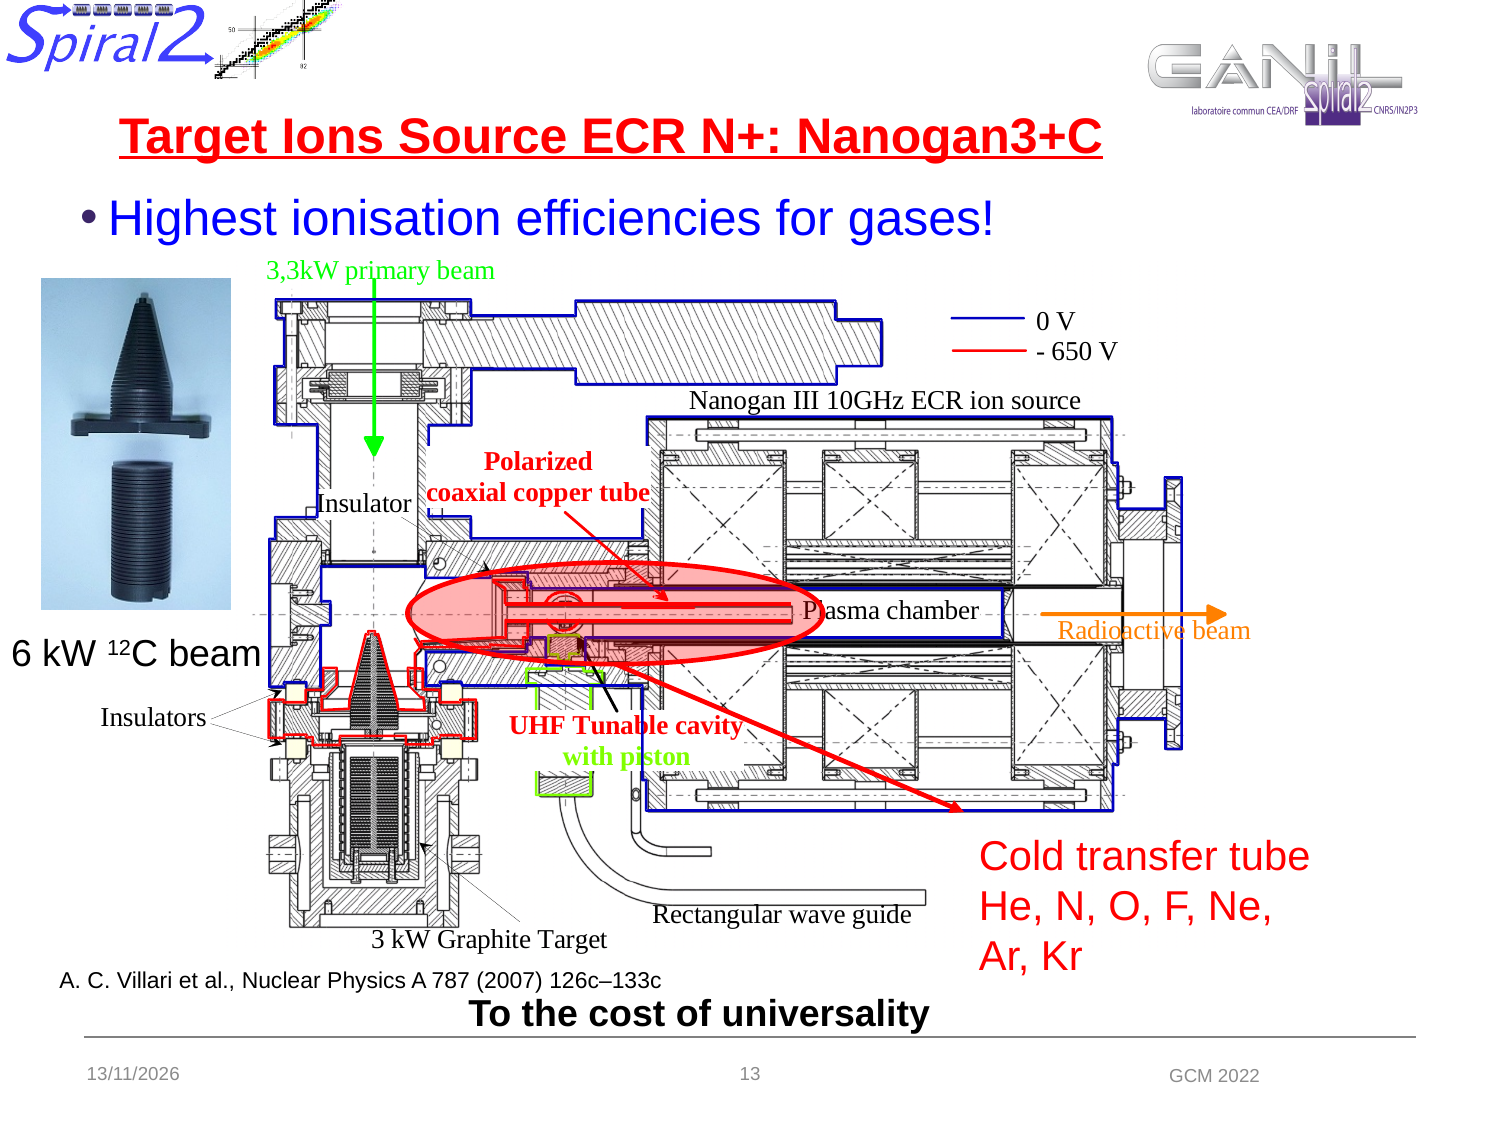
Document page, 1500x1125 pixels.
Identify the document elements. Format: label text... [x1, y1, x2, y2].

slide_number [71, 1042, 410, 1103]
slide_number 13 [581, 1042, 919, 1103]
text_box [407, 562, 1347, 988]
picture [5, 0, 349, 79]
text_box To the cost of universality [453, 988, 946, 1042]
title Target Ions Source ECR N+: Nanogan3+C [103, 95, 1415, 179]
text_box A. C. Villari et al., Nuclear Physics A 787 (2007) 126c–133c [44, 957, 715, 1001]
footer GCM 2022 [939, 1045, 1490, 1105]
picture [41, 278, 231, 610]
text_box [100, 255, 1253, 957]
list Highest ionisation efficiencies for gases! [64, 184, 1415, 291]
text_box 6 kW 12C beam [0, 621, 100, 682]
